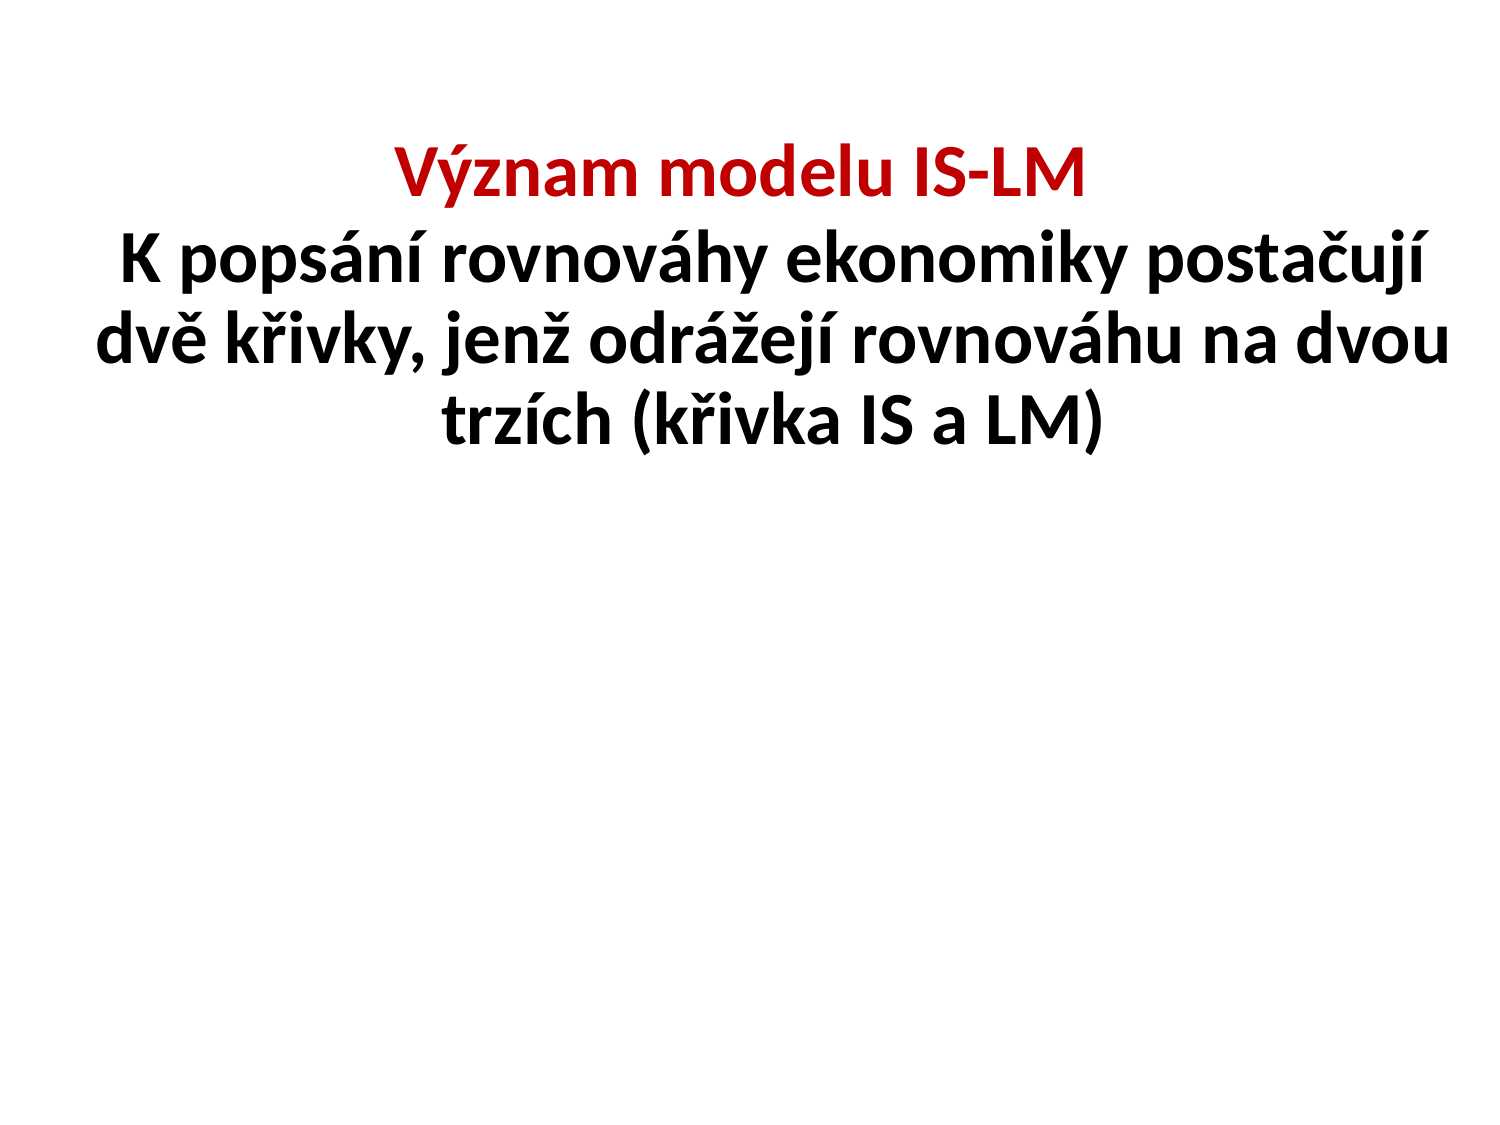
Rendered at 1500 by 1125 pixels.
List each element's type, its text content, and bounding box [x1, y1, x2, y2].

title Význam modelu IS-LM [75, 78, 1425, 210]
list K popsání rovnováhy ekonomiky postačují dvě křivky, jenž odrážejí rovnováhu na dvou trzích (křivka IS a LM) [45, 210, 1484, 1041]
